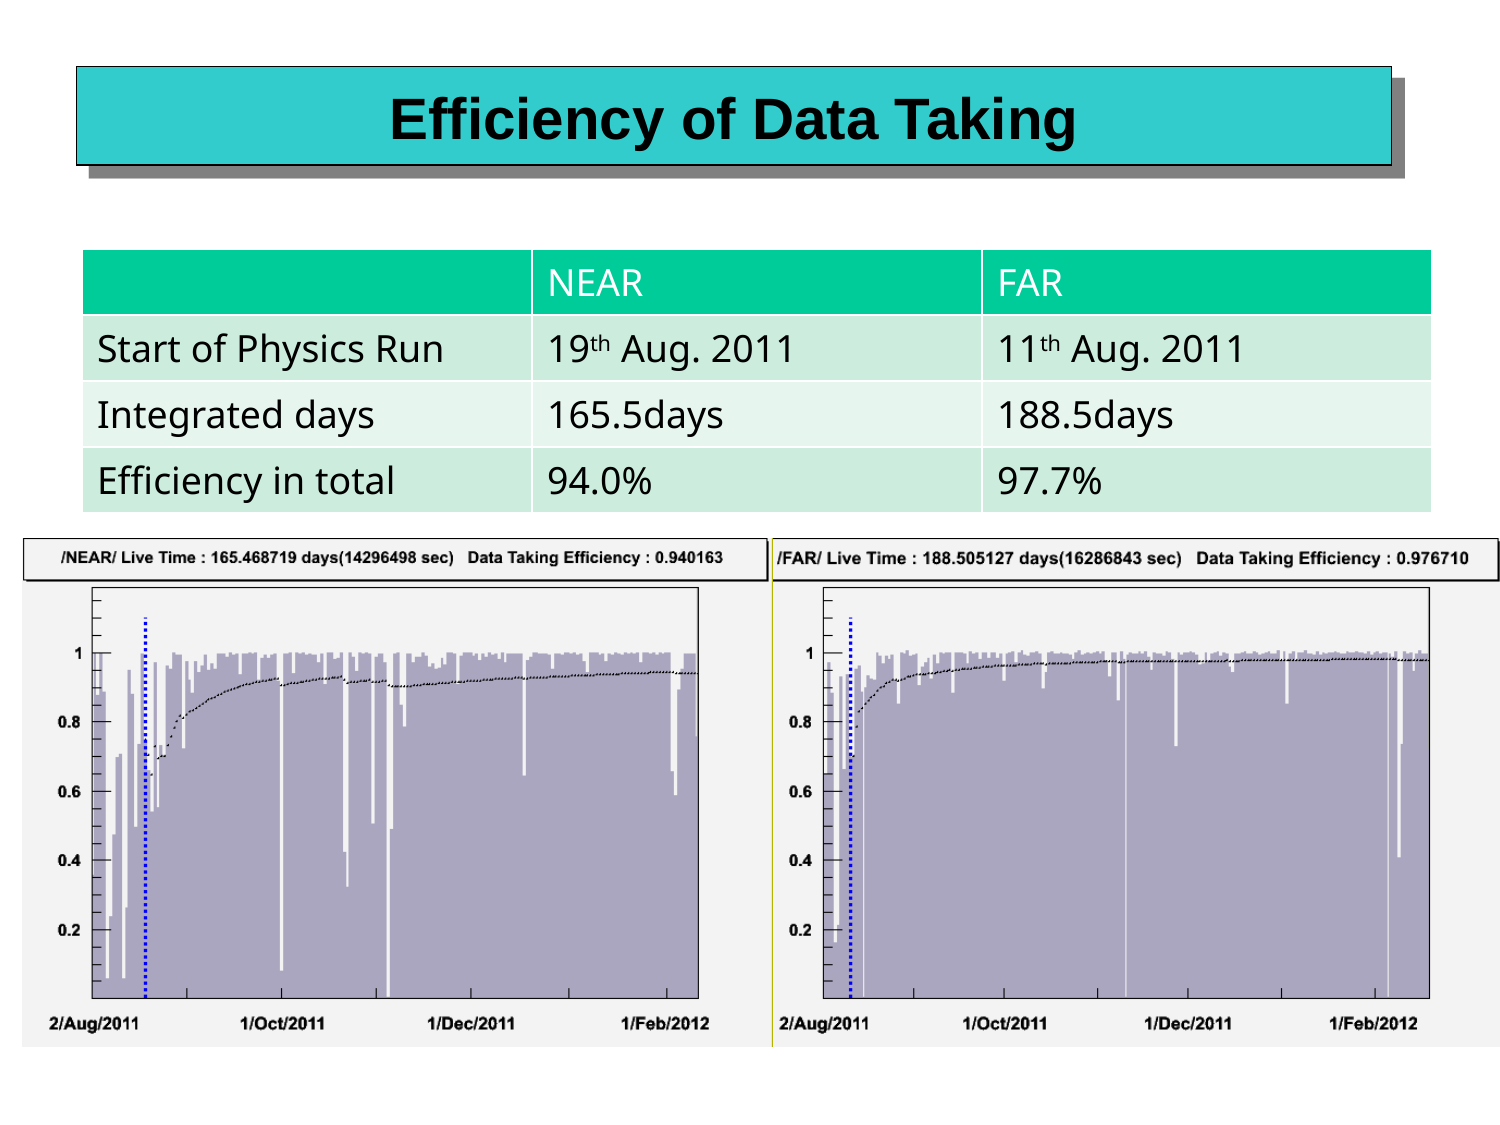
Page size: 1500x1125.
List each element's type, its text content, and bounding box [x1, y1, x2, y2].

table_cell Efficiency in total [83, 448, 531, 512]
table_header NEAR [533, 250, 981, 314]
table_header FAR [983, 250, 1431, 314]
table_header [83, 250, 531, 314]
picture [22, 538, 774, 1047]
table_cell 97.7% [983, 448, 1431, 512]
table_cell 11th Aug. 2011 [983, 316, 1431, 380]
text_box Efficiency of Data Taking [76, 66, 1392, 166]
table_cell 188.5days [983, 382, 1431, 446]
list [775, 538, 1500, 1048]
table_cell 165.5days [533, 382, 981, 446]
table_cell Integrated days [83, 382, 531, 446]
table_cell 94.0% [533, 448, 981, 512]
table_cell Start of Physics Run [83, 316, 531, 380]
table_cell 19th Aug. 2011 [533, 316, 981, 380]
